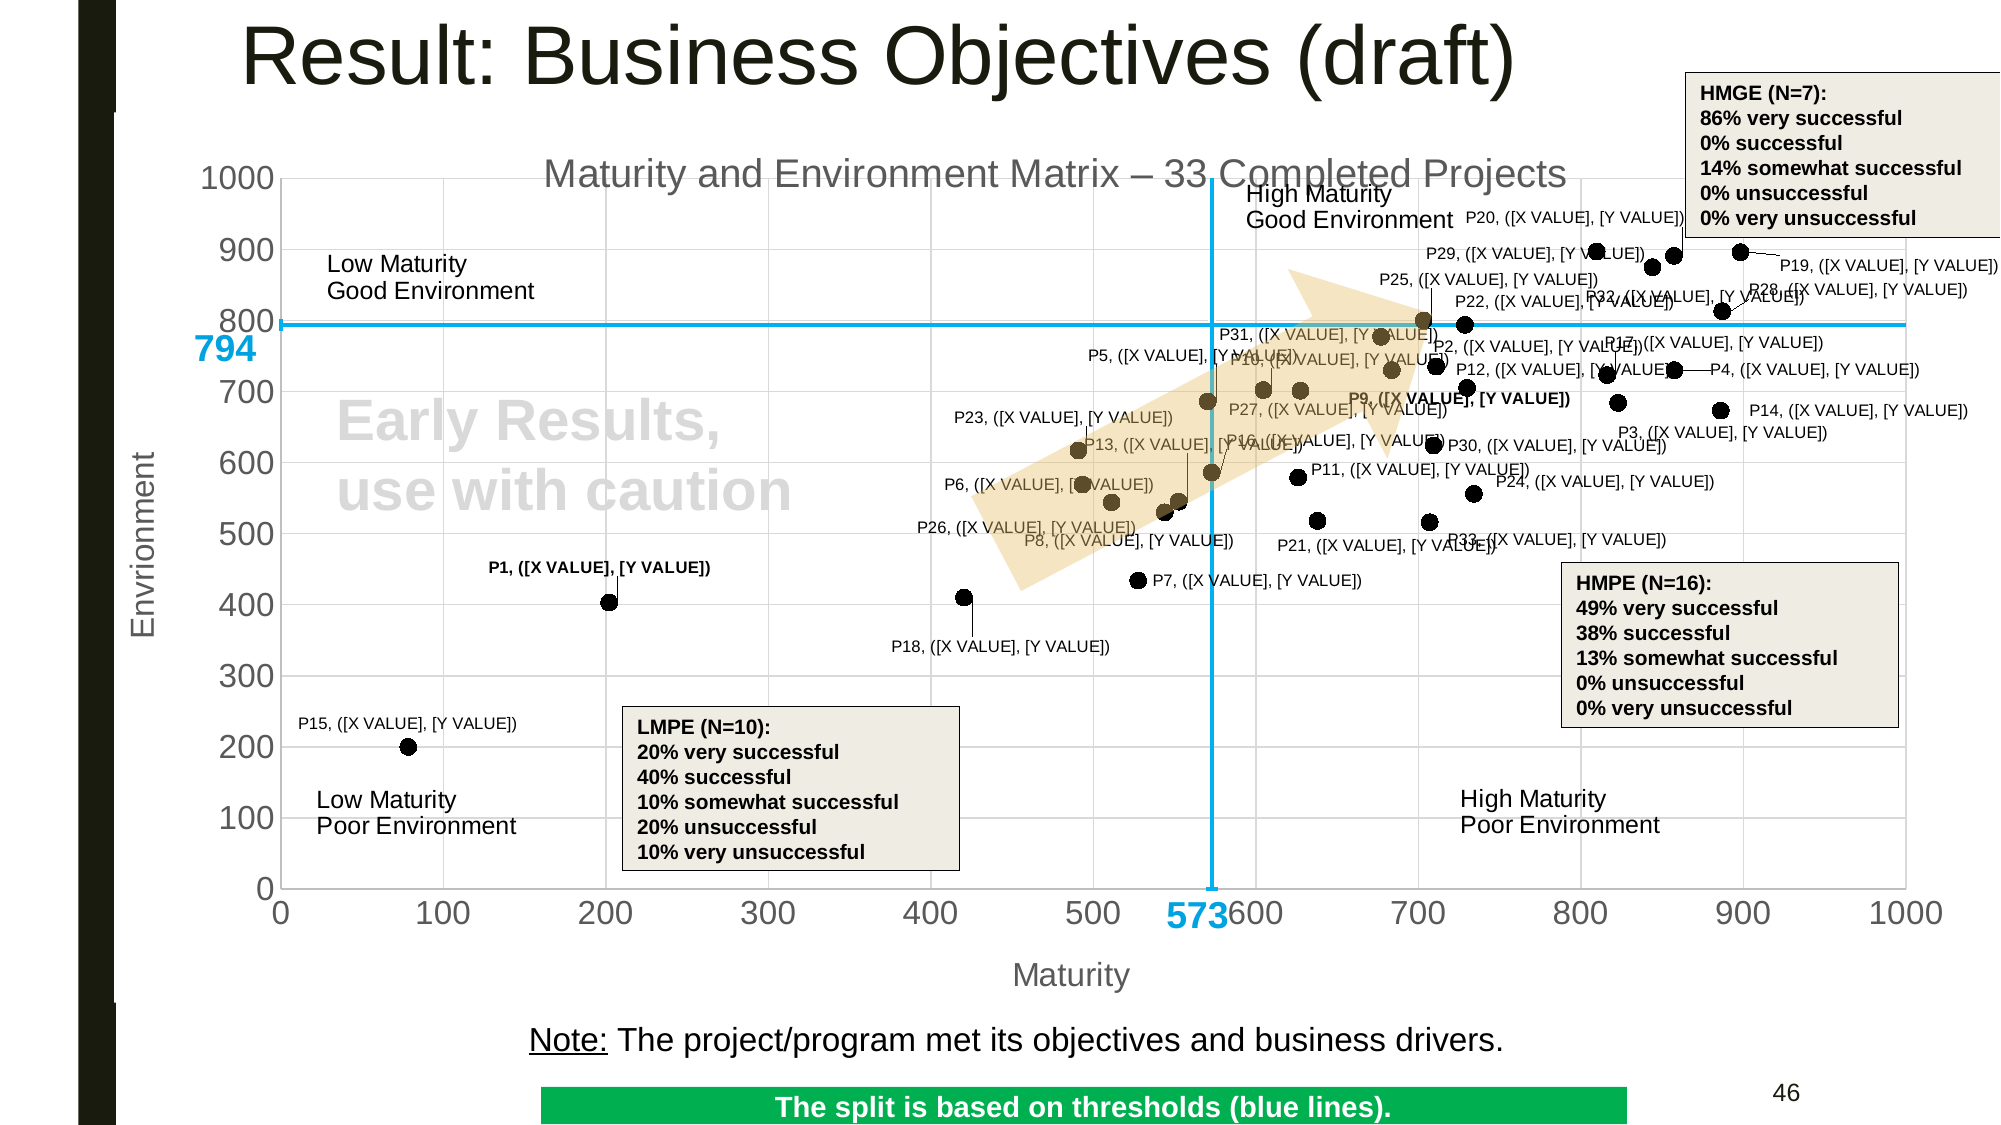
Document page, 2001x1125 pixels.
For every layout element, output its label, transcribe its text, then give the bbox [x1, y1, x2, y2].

slide_number 46 [1553, 1058, 1816, 1125]
text_box The split is based on thresholds (blue lines). [538, 1084, 1630, 1125]
text_box Note: The project/program met its objectives and business drivers. [514, 1010, 1786, 1066]
title Result: Business Objectives (draft) [225, 6, 1939, 112]
chart [114, 112, 2000, 1003]
text_box HMGE (N=7): 86% very successful 0% successful 14% somewhat successful 0% unsuccessful 0% very unsuccessful [1685, 72, 2000, 112]
